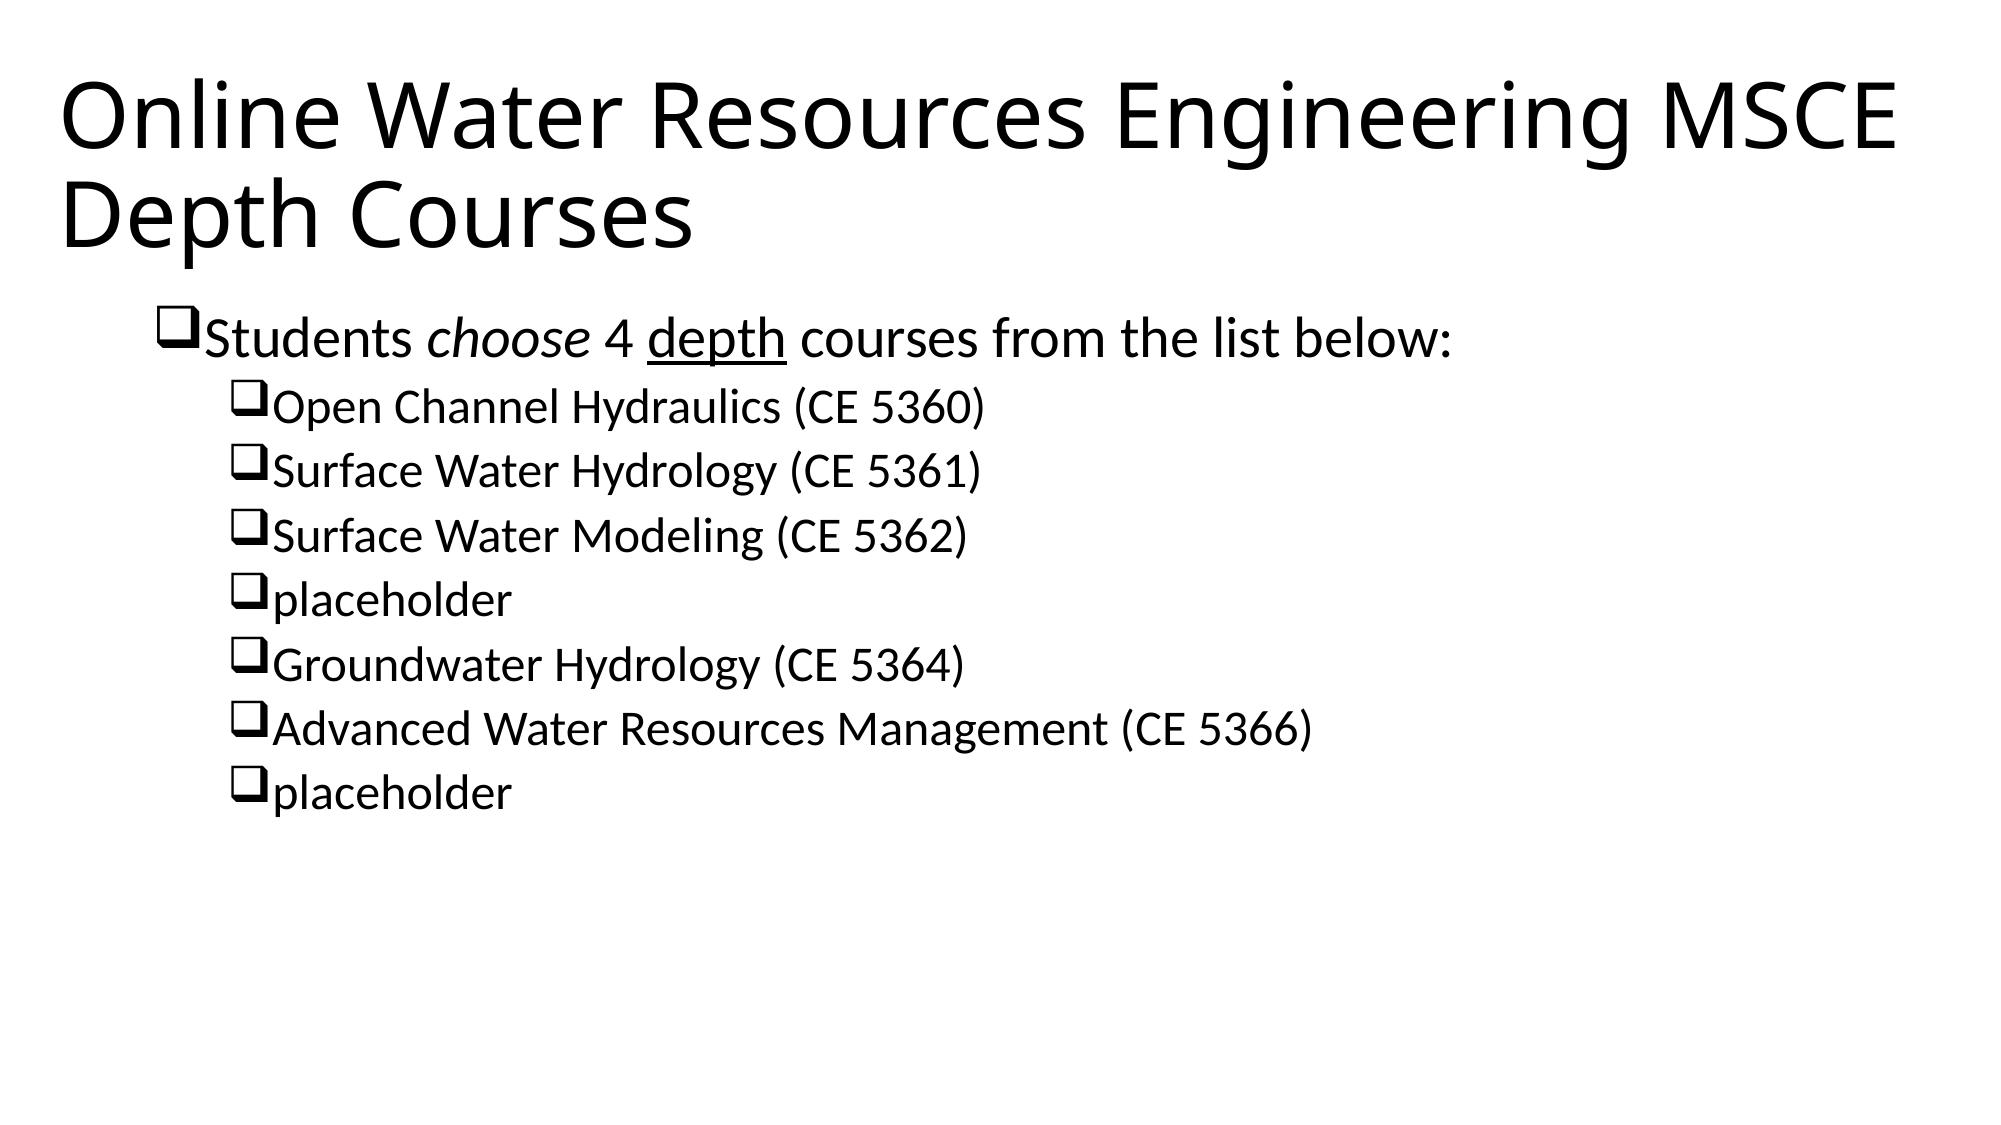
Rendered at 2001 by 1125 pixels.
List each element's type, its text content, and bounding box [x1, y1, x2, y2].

title Online Water Resources Engineering MSCE Depth Courses [44, 59, 1944, 278]
list Students choose 4 depth courses from the list below: Open Channel Hydraulics (CE 5360) Surface Water Hydrology (CE 5361) Surface Water Modeling (CE 5362) placeholder Groundwater Hydrology (CE 5364) Advanced Water Resources Management (CE 5366) placeholder [137, 299, 1863, 1014]
